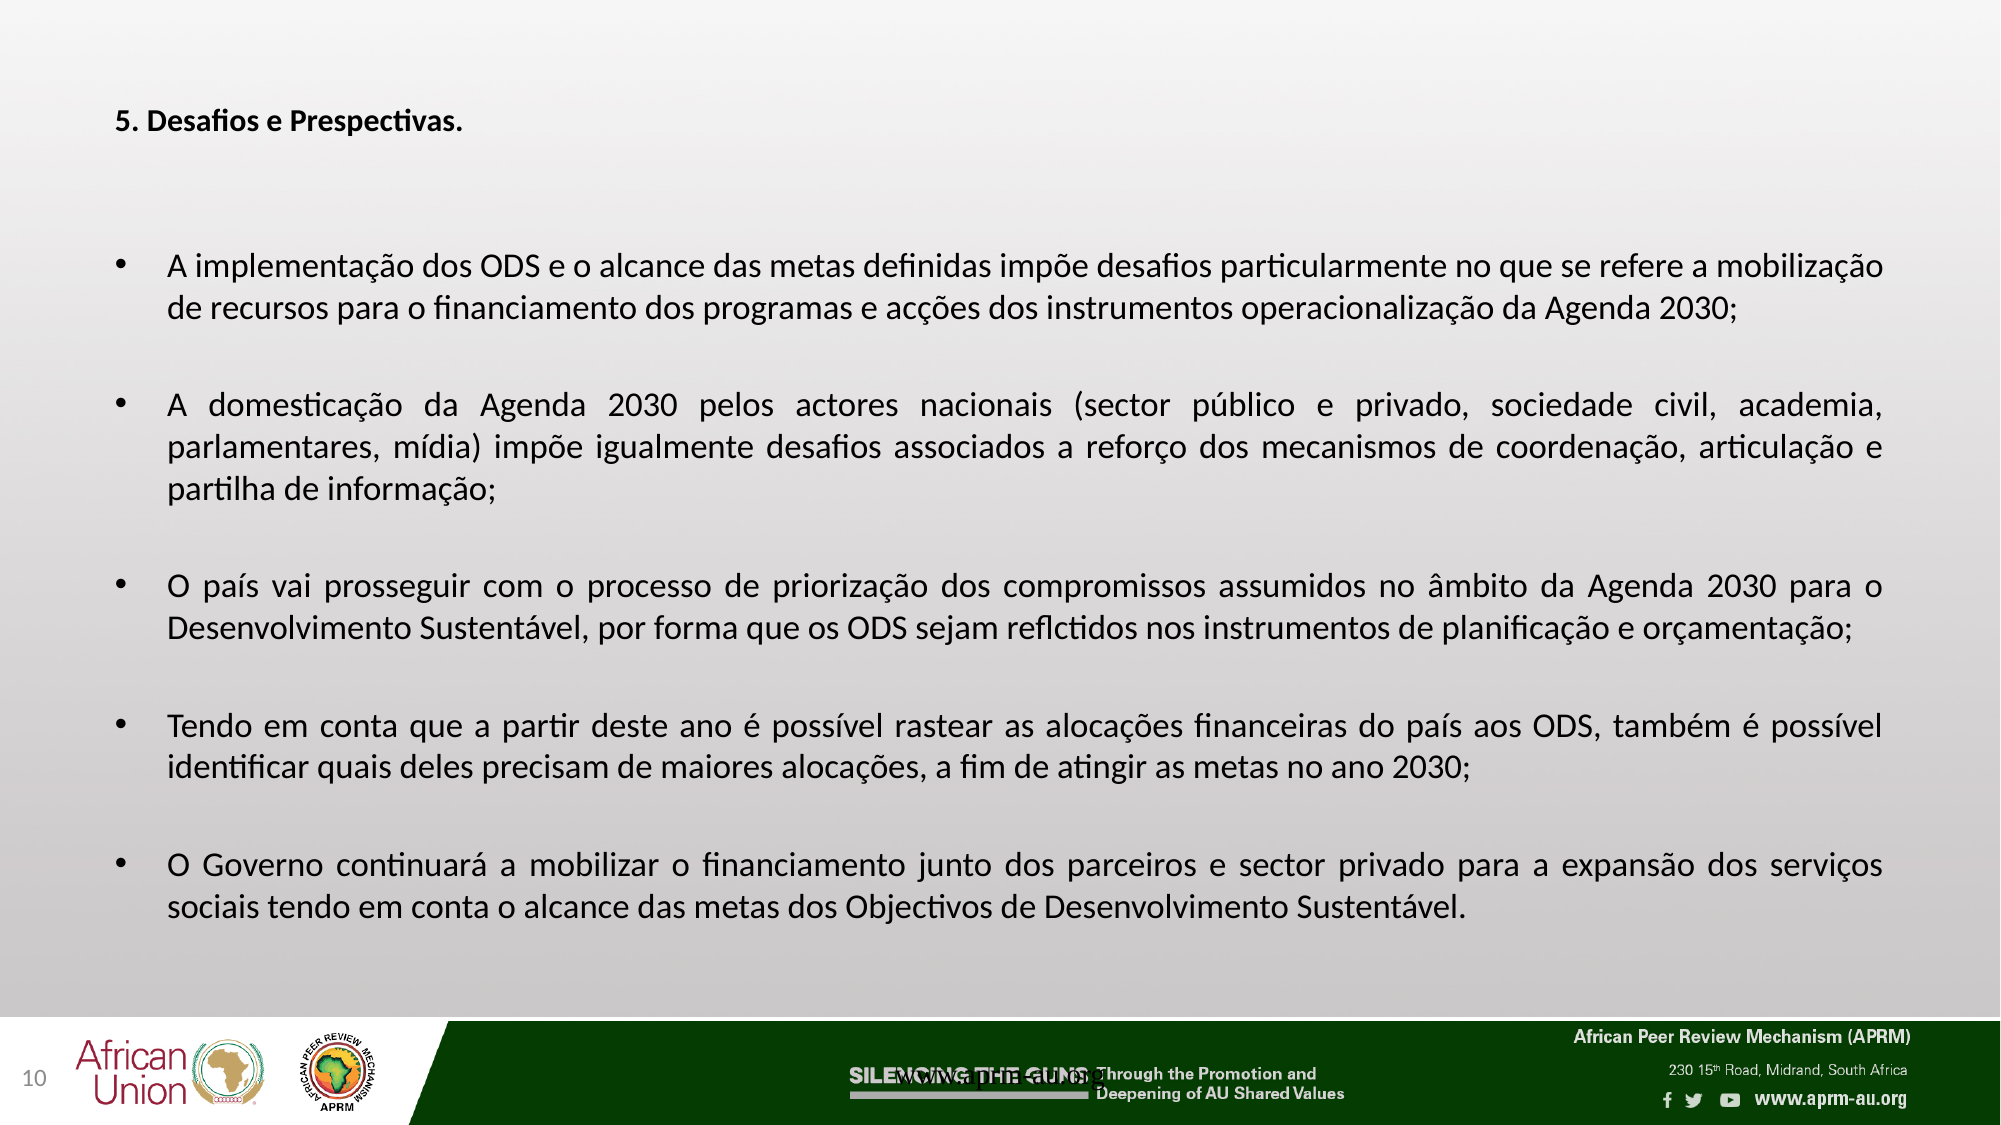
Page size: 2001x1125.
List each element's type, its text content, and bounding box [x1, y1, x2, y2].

picture [0, 0, 2001, 1125]
title 5. Desafios e Prespectivas. [99, 53, 1900, 201]
slide_number 10 [6, 1046, 474, 1107]
footer www.aprm-au.org [683, 1042, 1317, 1103]
list A implementação dos ODS e o alcance das metas definidas impõe desafios particularmente no que se refere a mobilização de recursos para o financiamento dos programas e acções dos instrumentos operacionalização da Agenda 2030; A domesticação da Agenda 2030 pelos actores nacionais (sector público e privado, sociedade civil, academia, parlamentares, mídia) impõe igualmente desafios associados a reforço dos mecanismos de coordenação, articulação e partilha de informação; O país vai prosseguir com o processo de priorização dos compromissos assumidos no âmbito da Agenda 2030 para o Desenvolvimento Sustentável, por forma que os ODS sejam reflctidos nos instrumentos de planificação e orçamentação; Tendo em conta que a partir deste ano é possível rastear as alocações financeiras do país aos ODS, também é possível identificar quais deles precisam de maiores alocações, a fim de atingir as metas no ano 2030; O Governo continuará a mobilizar o financiamento junto dos parceiros e sector privado para a expansão dos serviços sociais tendo em conta o alcance das metas dos Objectivos de Desenvolvimento Sustentável. [99, 201, 1900, 1005]
